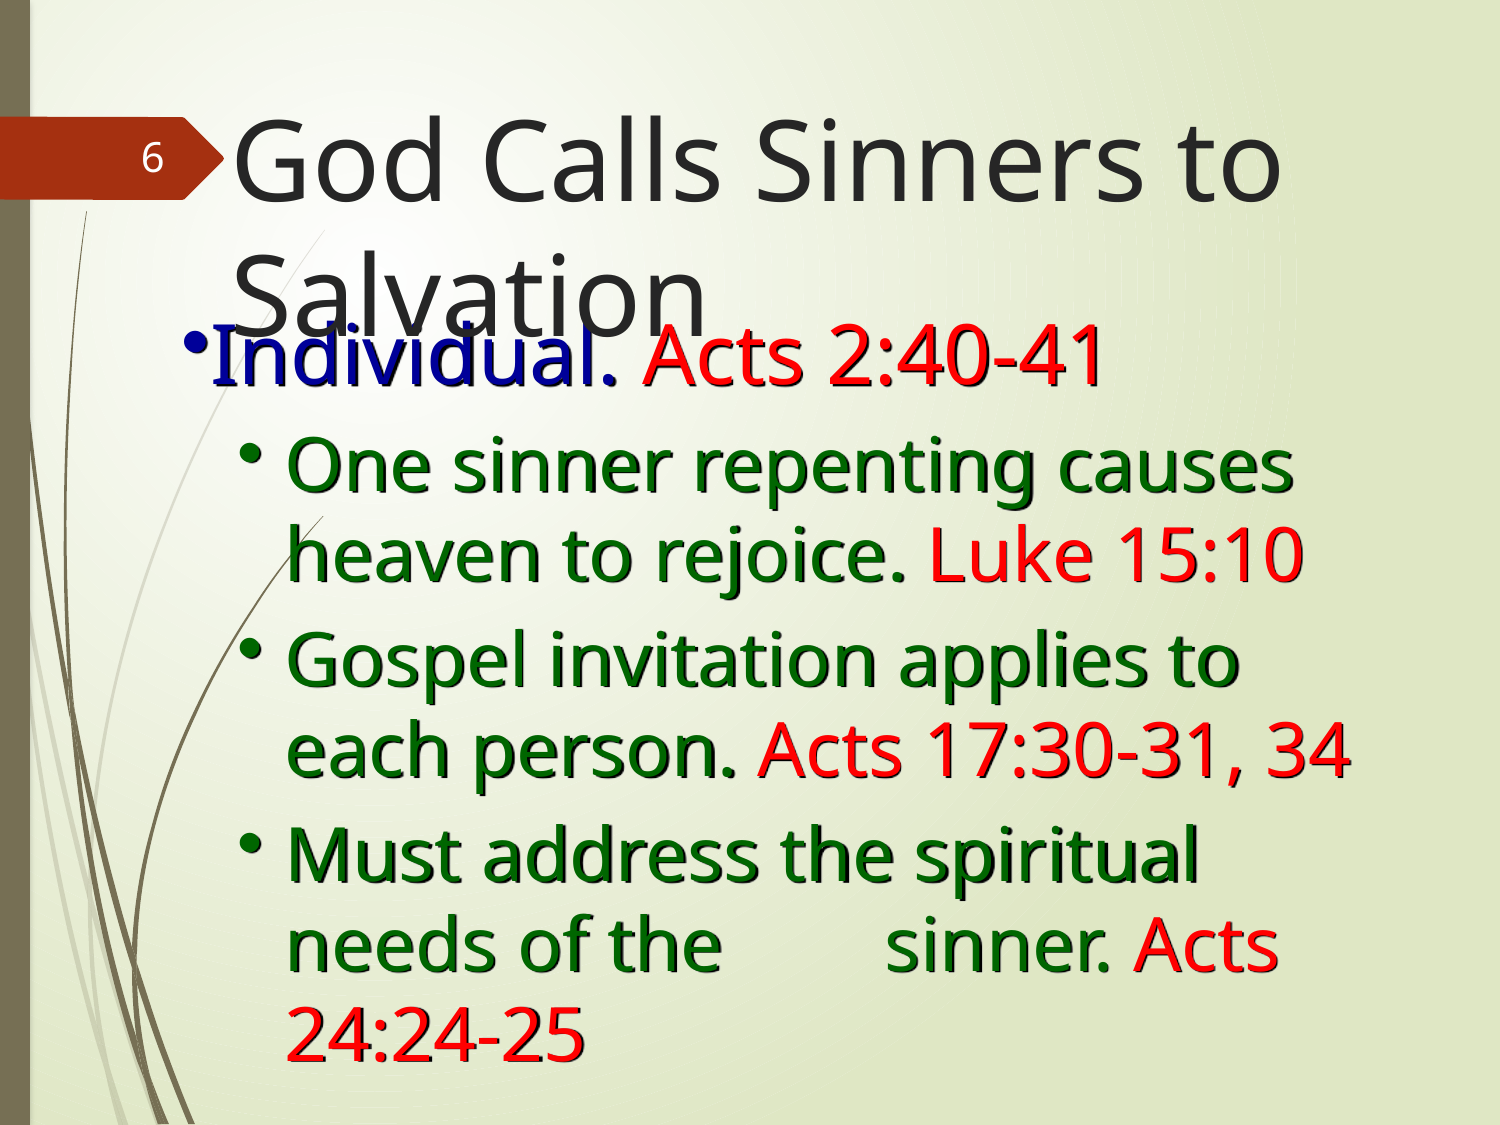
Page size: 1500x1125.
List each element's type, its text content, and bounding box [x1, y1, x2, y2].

text_box God Calls Sinners to Salvation [215, 81, 1491, 367]
text_box Individual. Acts 2:40-41 One sinner repenting causes heaven to rejoice. Luke 15:10 Gospel invitation applies to each person. Acts 17:30-31, 34 Must address the spiritual needs of the sinner. Acts 24:24-25 [166, 294, 1406, 1084]
slide_number 6 [83, 129, 180, 190]
